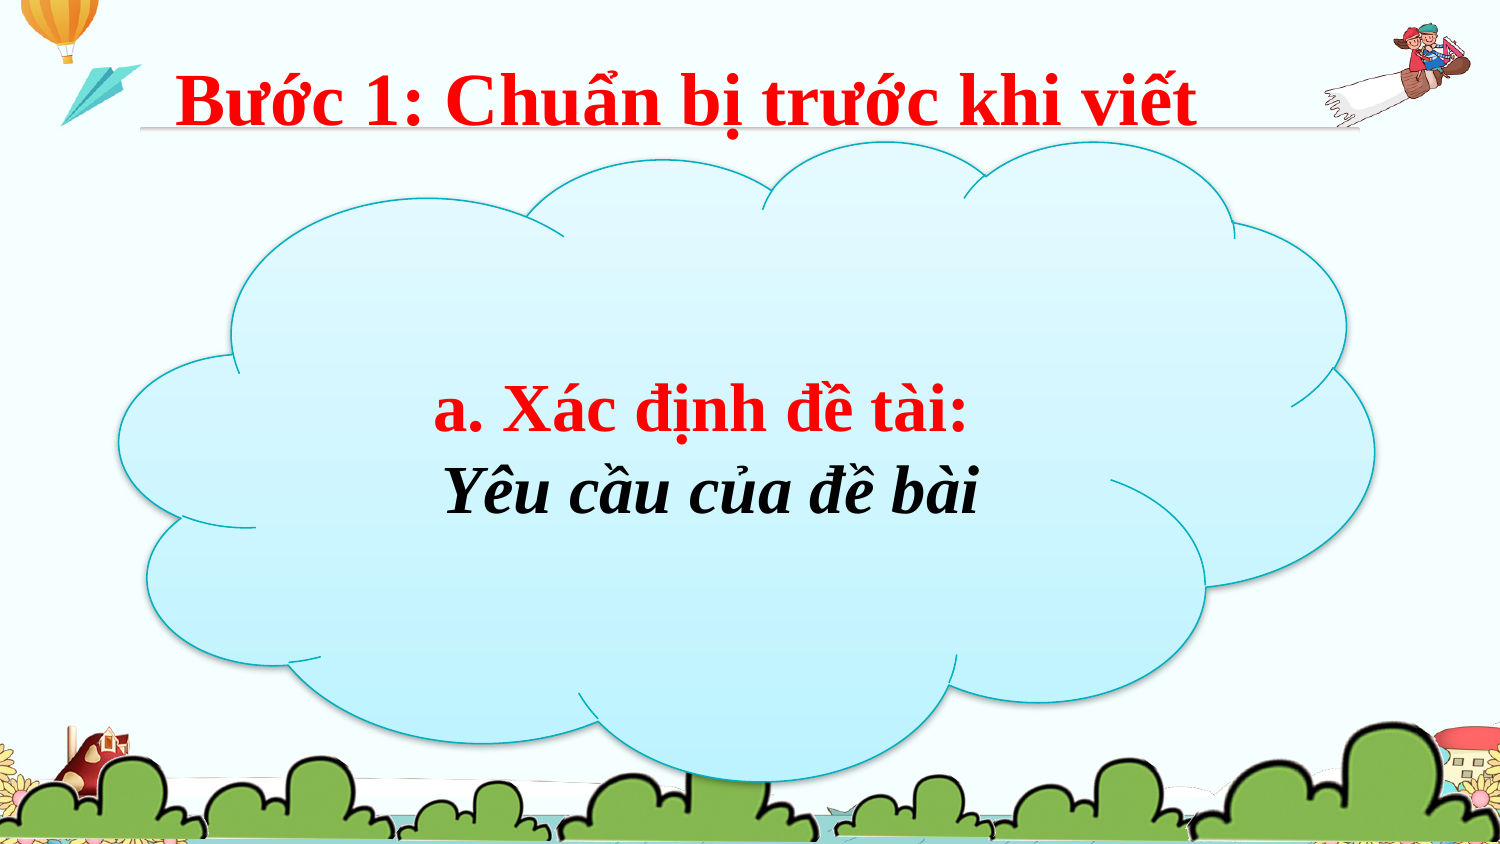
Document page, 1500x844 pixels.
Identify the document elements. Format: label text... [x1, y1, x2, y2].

text_box a. Xác định đề tài: Yêu cầu của đề bài [117, 141, 1376, 776]
text_box Bước 1: Chuẩn bị trước khi viết [163, 44, 1288, 146]
picture [0, 0, 1500, 844]
